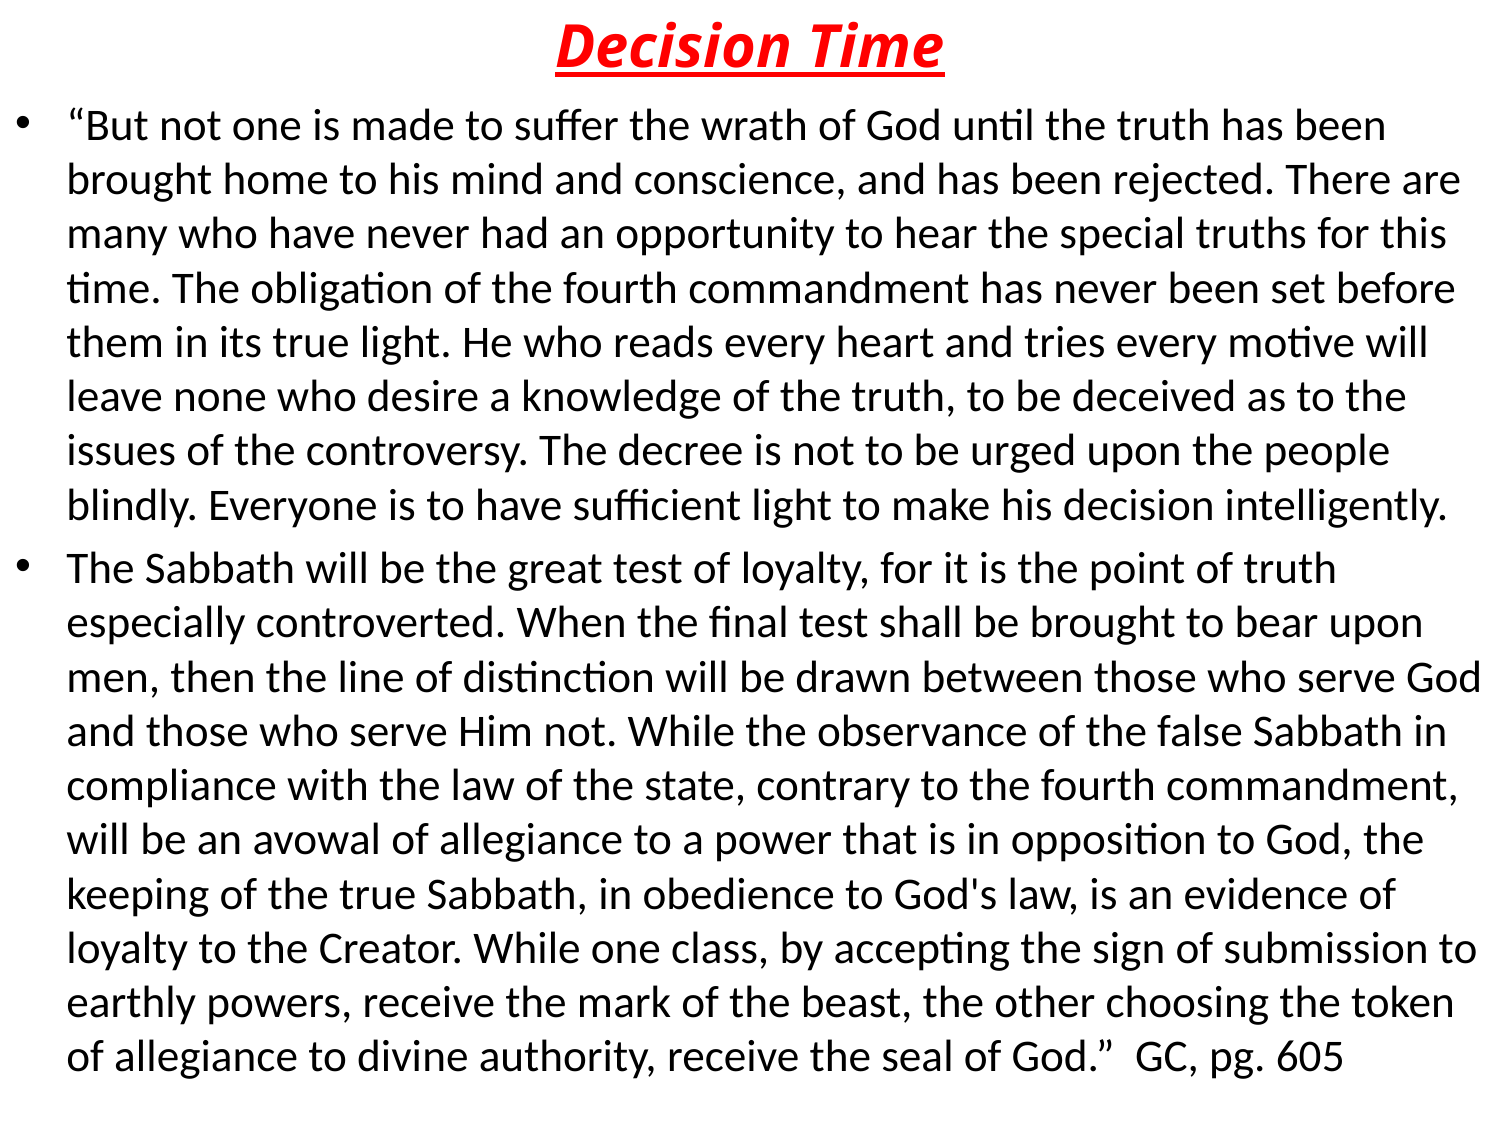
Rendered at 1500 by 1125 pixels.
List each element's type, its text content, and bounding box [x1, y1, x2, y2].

list “But not one is made to suffer the wrath of God until the truth has been brought home to his mind and conscience, and has been rejected. There are many who have never had an opportunity to hear the special truths for this time. The obligation of the fourth commandment has never been set before them in its true light. He who reads every heart and tries every motive will leave none who desire a knowledge of the truth, to be deceived as to the issues of the controversy. The decree is not to be urged upon the people blindly. Everyone is to have sufficient light to make his decision intelligently. The Sabbath will be the great test of loyalty, for it is the point of truth especially controverted. When the final test shall be brought to bear upon men, then the line of distinction will be drawn between those who serve God and those who serve Him not. While the observance of the false Sabbath in compliance with the law of the state, contrary to the fourth commandment, will be an avowal of allegiance to a power that is in opposition to God, the keeping of the true Sabbath, in obedience to God's law, is an evidence of loyalty to the Creator. While one class, by accepting the sign of submission to earthly powers, receive the mark of the beast, the other choosing the token of allegiance to divine authority, receive the seal of God.” GC, pg. 605 [0, 87, 1500, 1125]
title Decision Time [75, 0, 1425, 87]
